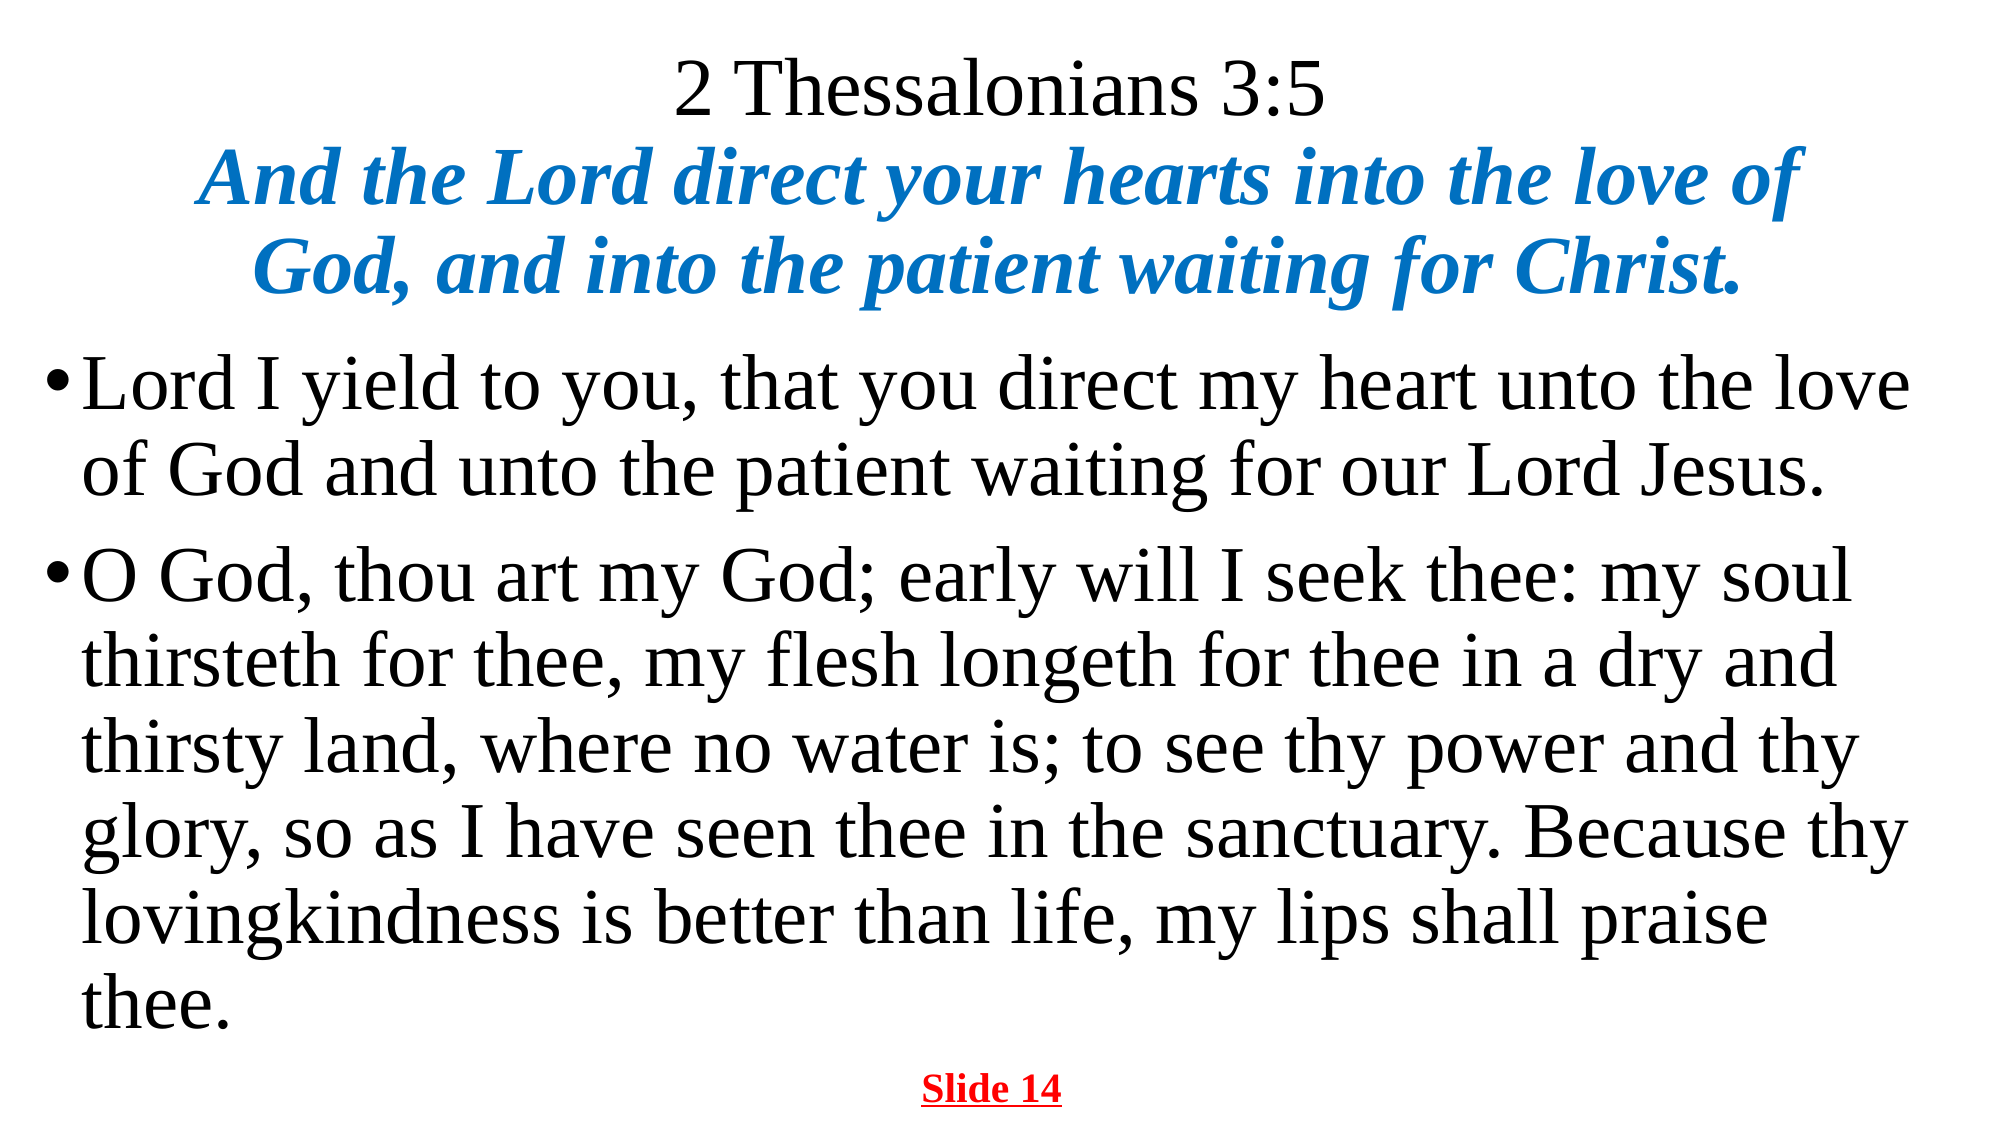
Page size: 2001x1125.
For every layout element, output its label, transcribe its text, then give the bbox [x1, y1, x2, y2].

list Lord I yield to you, that you direct my heart unto the love of God and unto the patient waiting for our Lord Jesus. O God, thou art my God; early will I seek thee: my soul thirsteth for thee, my flesh longeth for thee in a dry and thirsty land, where no water is; to see thy power and thy glory, so as I have seen thee in the sanctuary. Because thy lovingkindness is better than life, my lips shall praise thee. Slide 14 [29, 333, 1955, 1048]
title 2 Thessalonians 3:5 And the Lord direct your hearts into the love of God, and into the patient waiting for Christ. [137, 34, 1863, 322]
